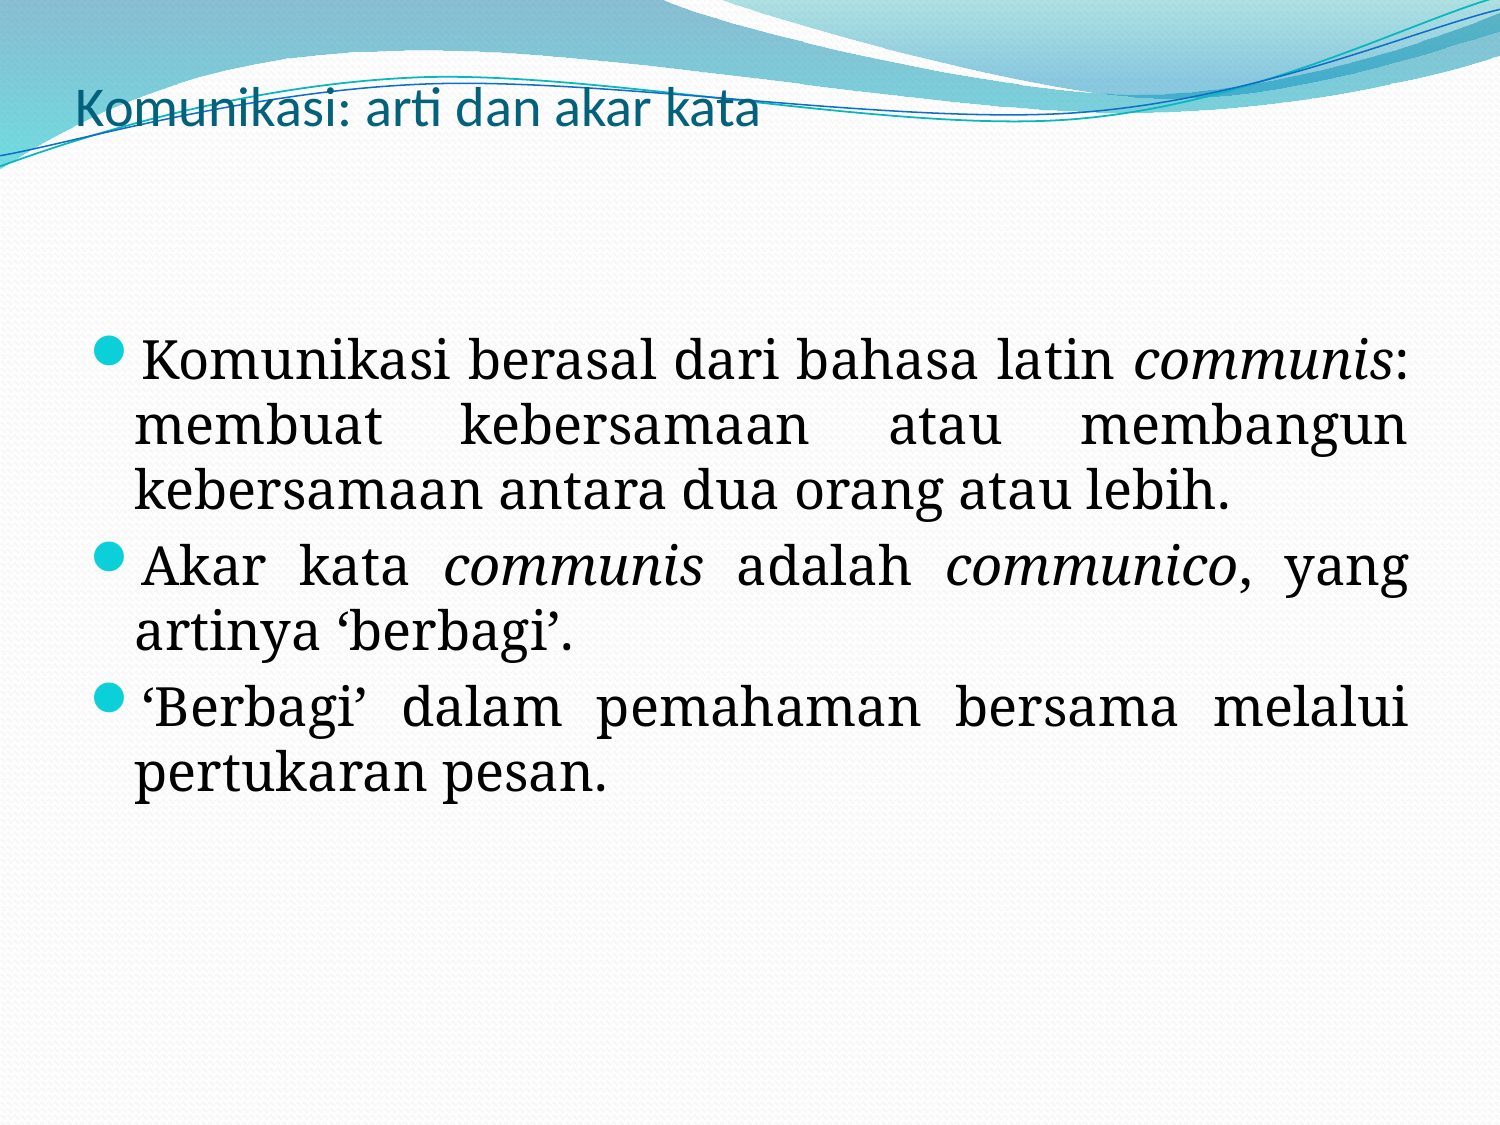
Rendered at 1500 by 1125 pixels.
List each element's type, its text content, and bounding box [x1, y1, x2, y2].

list Komunikasi berasal dari bahasa latin communis: membuat kebersamaan atau membangun kebersamaan antara dua orang atau lebih. Akar kata communis adalah communico, yang artinya ‘berbagi’. ‘Berbagi’ dalam pemahaman bersama melalui pertukaran pesan. [75, 317, 1425, 1038]
title Komunikasi: arti dan akar kata [75, 62, 1425, 205]
